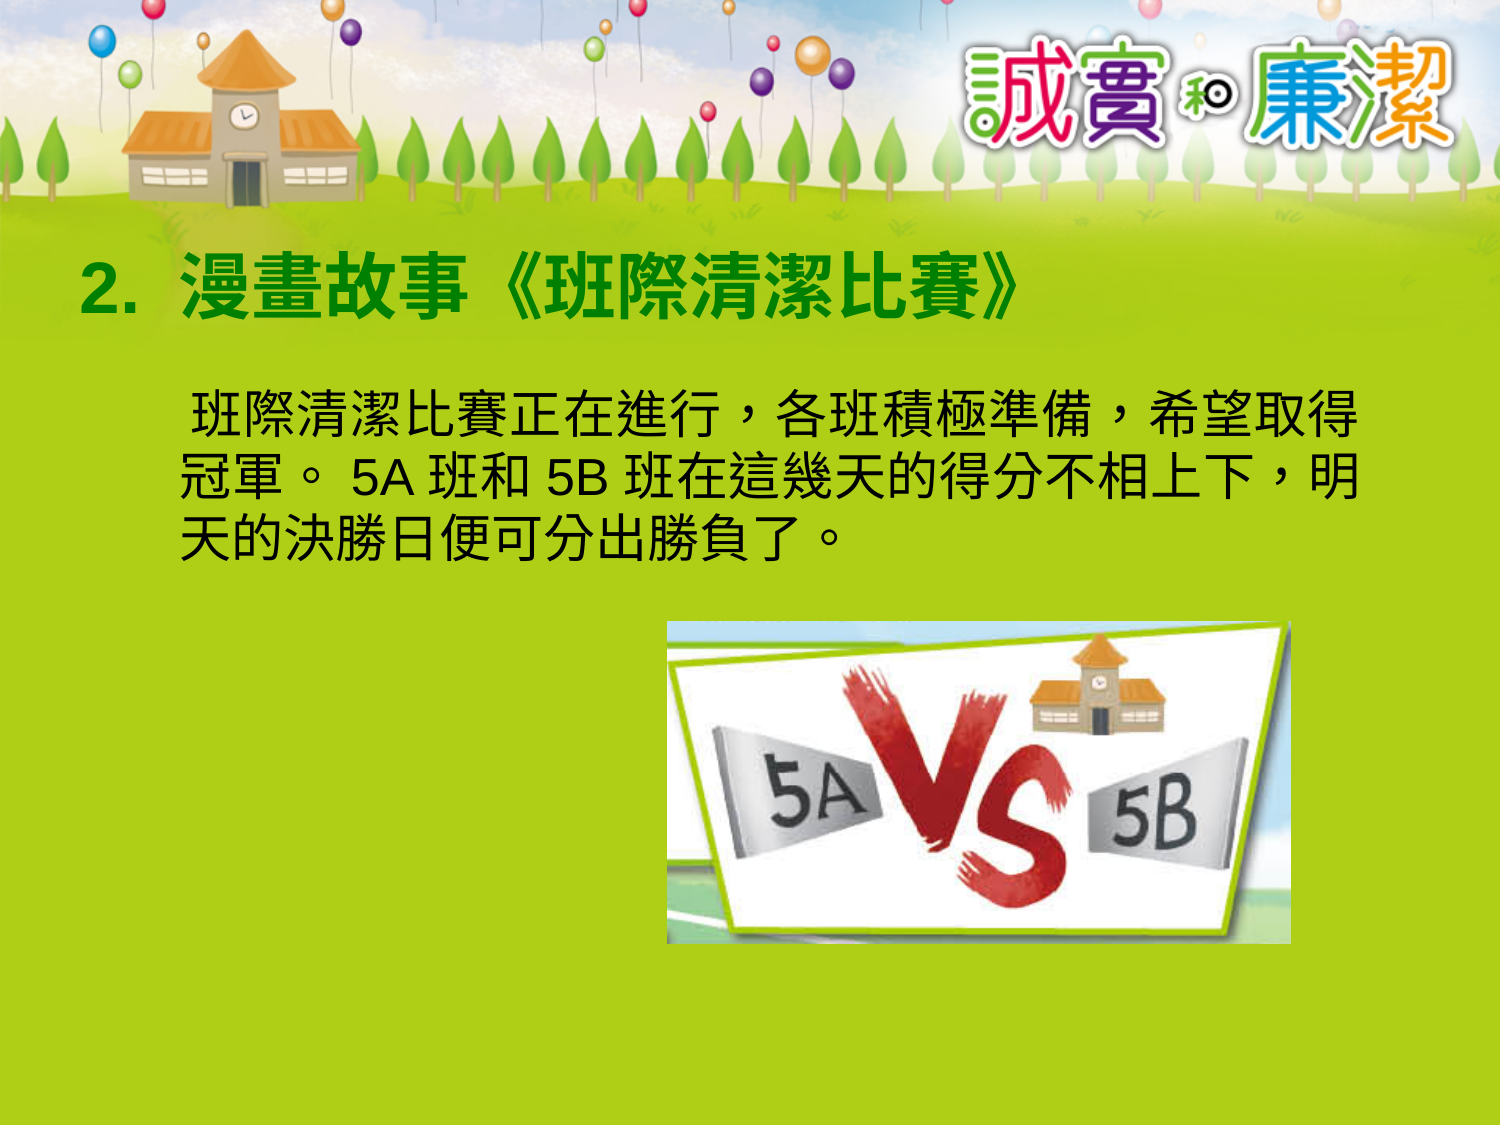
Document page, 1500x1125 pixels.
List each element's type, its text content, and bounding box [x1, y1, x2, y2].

title 2. 漫畫故事《班際清潔比賽》 [64, 208, 1415, 362]
picture [0, 0, 1500, 1125]
list 班際清潔比賽正在進行，各班積極準備，希望取得冠軍。5A班和5B班在這幾天的得分不相上下，明天的決勝日便可分出勝負了。 [135, 373, 1376, 1023]
